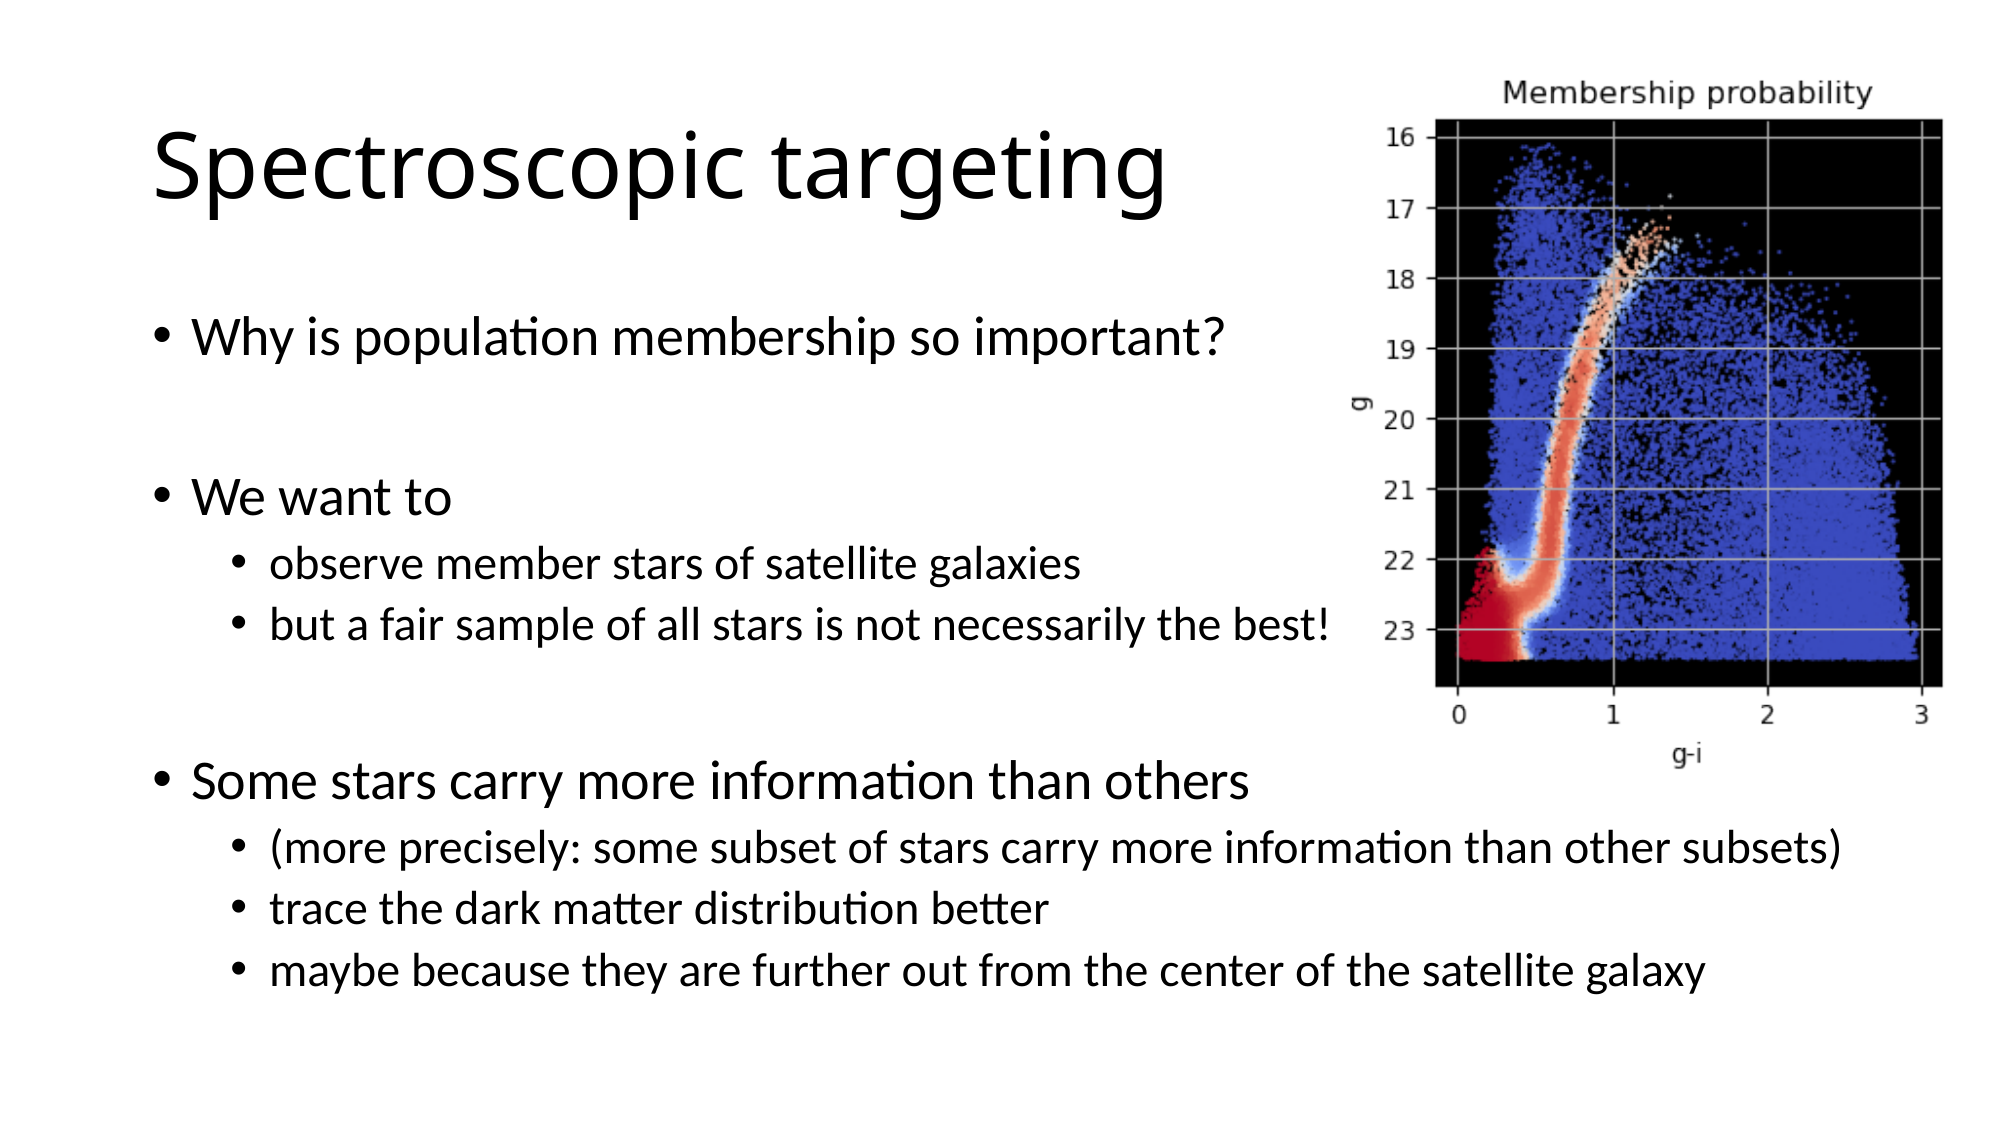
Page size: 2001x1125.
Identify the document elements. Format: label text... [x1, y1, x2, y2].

picture [1349, 28, 1953, 788]
list Why is population membership so important? We want to observe member stars of satellite galaxies but a fair sample of all stars is not necessarily the best! Some stars carry more information than others (more precisely: some subset of stars carry more information than other subsets) trace the dark matter distribution better maybe because they are further out from the center of the satellite galaxy [137, 299, 1863, 1014]
title Spectroscopic targeting [137, 59, 1349, 278]
